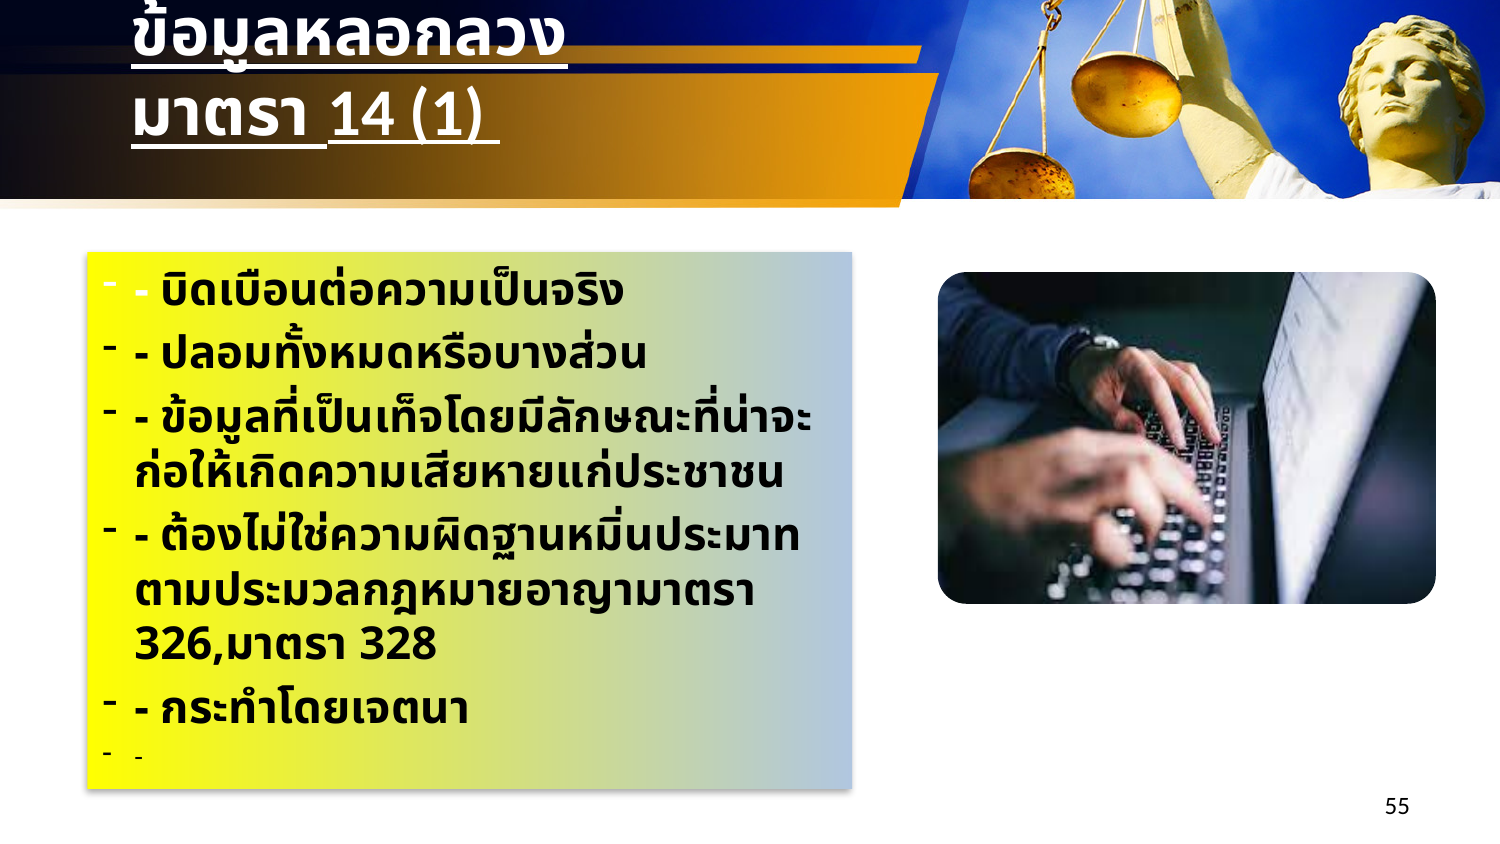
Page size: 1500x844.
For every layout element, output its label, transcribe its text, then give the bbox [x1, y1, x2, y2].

list - บิดเบือนต่อความเป็นจริง - ปลอมทั้งหมดหรือบางส่วน - ข้อมูลที่เป็นเท็จโดยมีลักษณะที่น่าจะก่อให้เกิดความเสียหายแก่ประชาชน - ต้องไม่ใช่ความผิดฐานหมิ่นประมาทตามประมวลกฎหมายอาญามาตรา 326,มาตรา 328 - กระทำโดยเจตนา - [87, 252, 853, 789]
title ข้อมูลหลอกลวง มาตรา 14 (1) [115, 54, 776, 224]
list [937, 271, 1437, 604]
picture [0, 0, 1500, 844]
slide_number 55 [1074, 782, 1425, 827]
